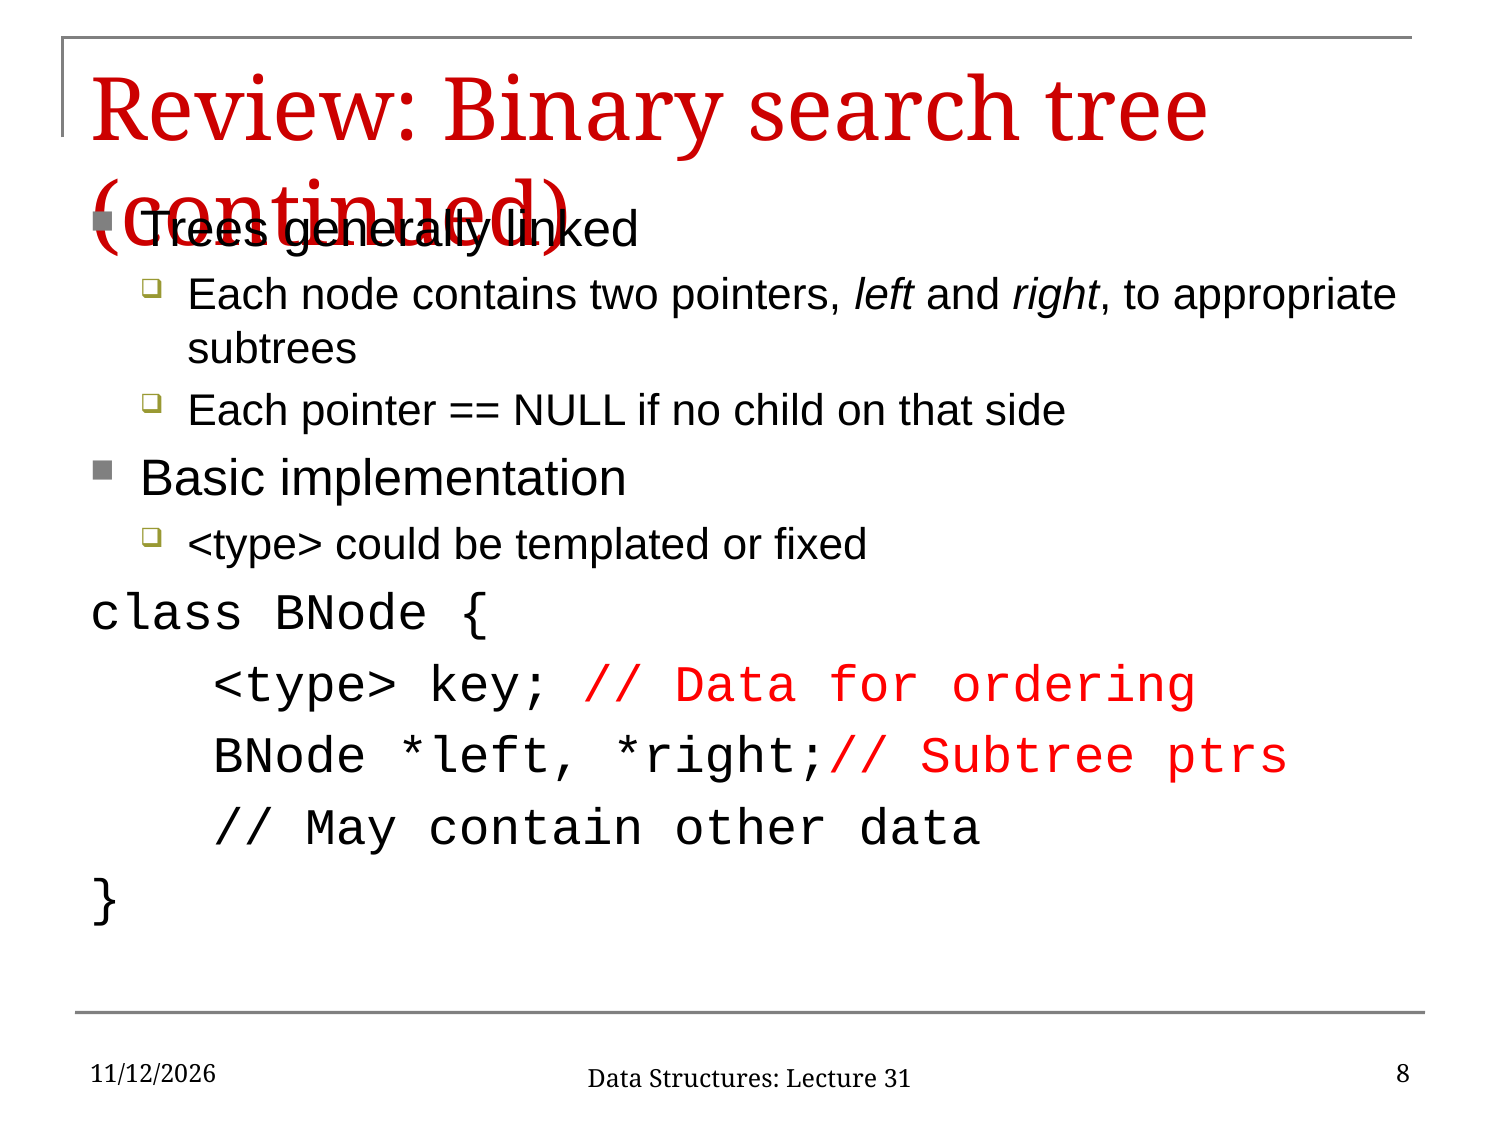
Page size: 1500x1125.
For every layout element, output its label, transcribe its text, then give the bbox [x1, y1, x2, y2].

list Trees generally linked Each node contains two pointers, left and right, to appropriate subtrees Each pointer == NULL if no child on that side Basic implementation <type> could be templated or fixed class BNode { <type> key; // Data for ordering BNode *left, *right; // Subtree ptrs // May contain other data } [75, 187, 1425, 1006]
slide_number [74, 1023, 426, 1100]
title Review: Binary search tree (continued) [75, 45, 1425, 163]
footer Data Structures: Lecture 31 [512, 1024, 988, 1101]
slide_number 8 [1074, 1023, 1426, 1100]
